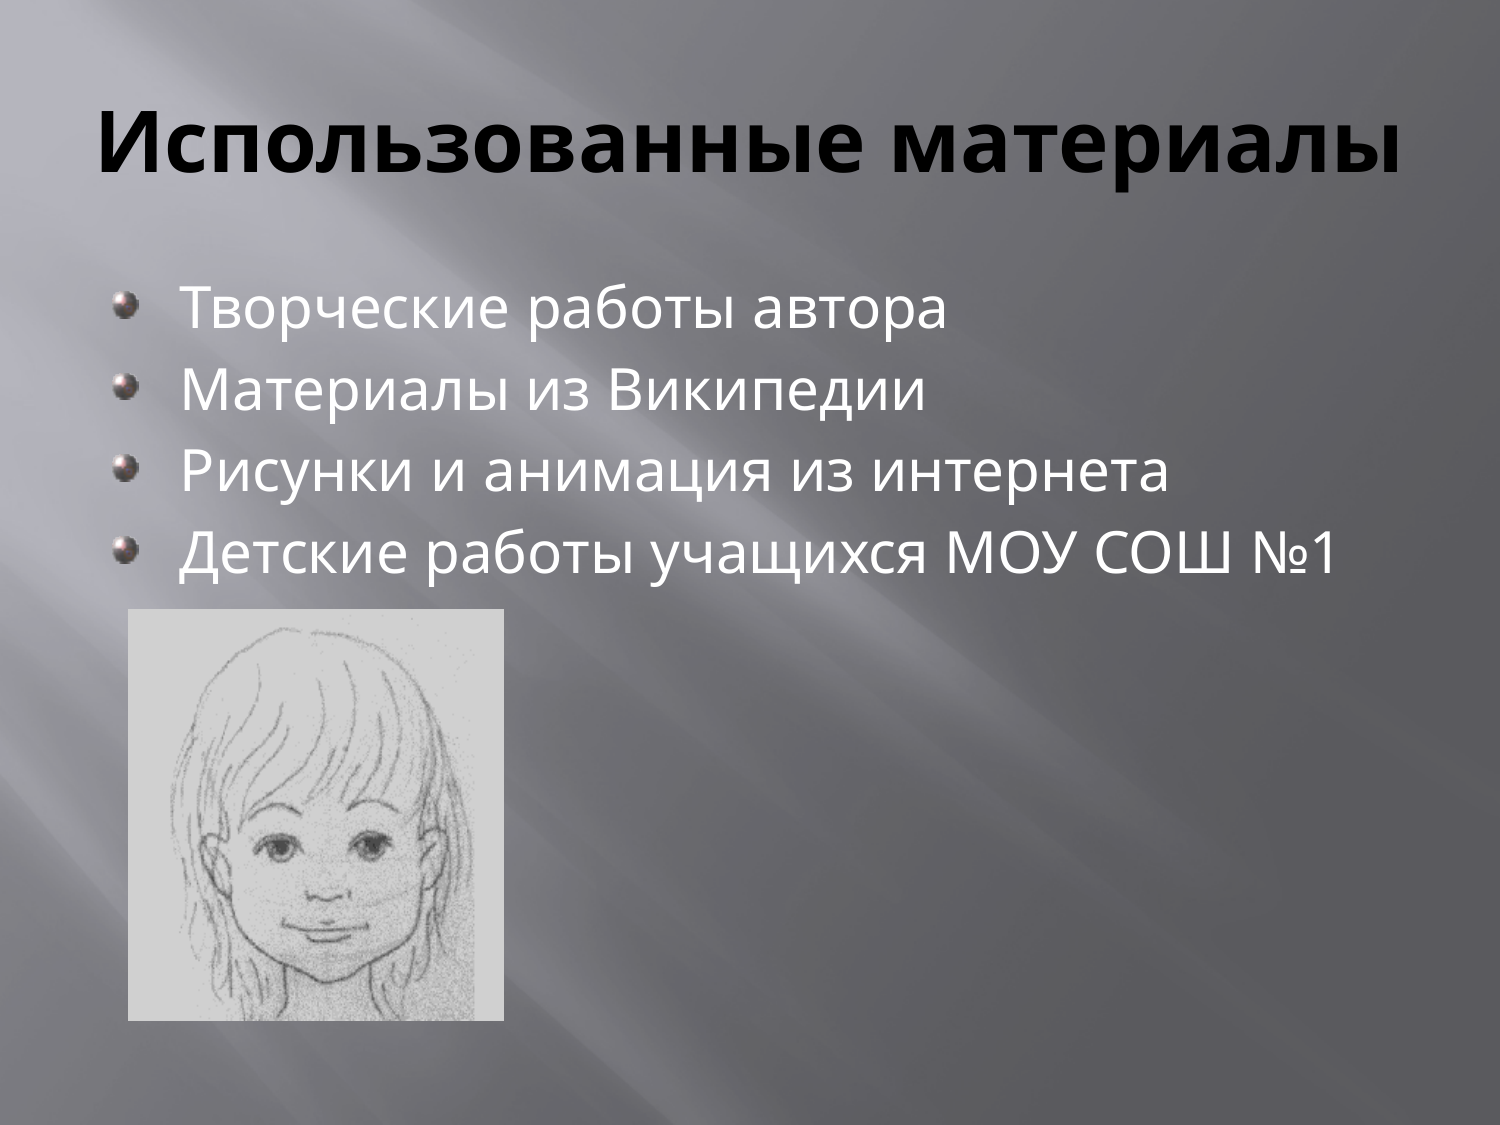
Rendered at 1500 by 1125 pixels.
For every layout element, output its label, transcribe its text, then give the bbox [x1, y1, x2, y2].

title Использованные материалы [75, 45, 1425, 233]
picture [112, 454, 139, 482]
picture [112, 291, 139, 319]
picture [112, 536, 139, 564]
picture [112, 373, 139, 400]
list Творческие работы автора Материалы из Википедии Рисунки и анимация из интернета Детские работы учащихся МОУ СОШ №1 [75, 262, 1425, 1035]
picture [128, 609, 505, 1021]
